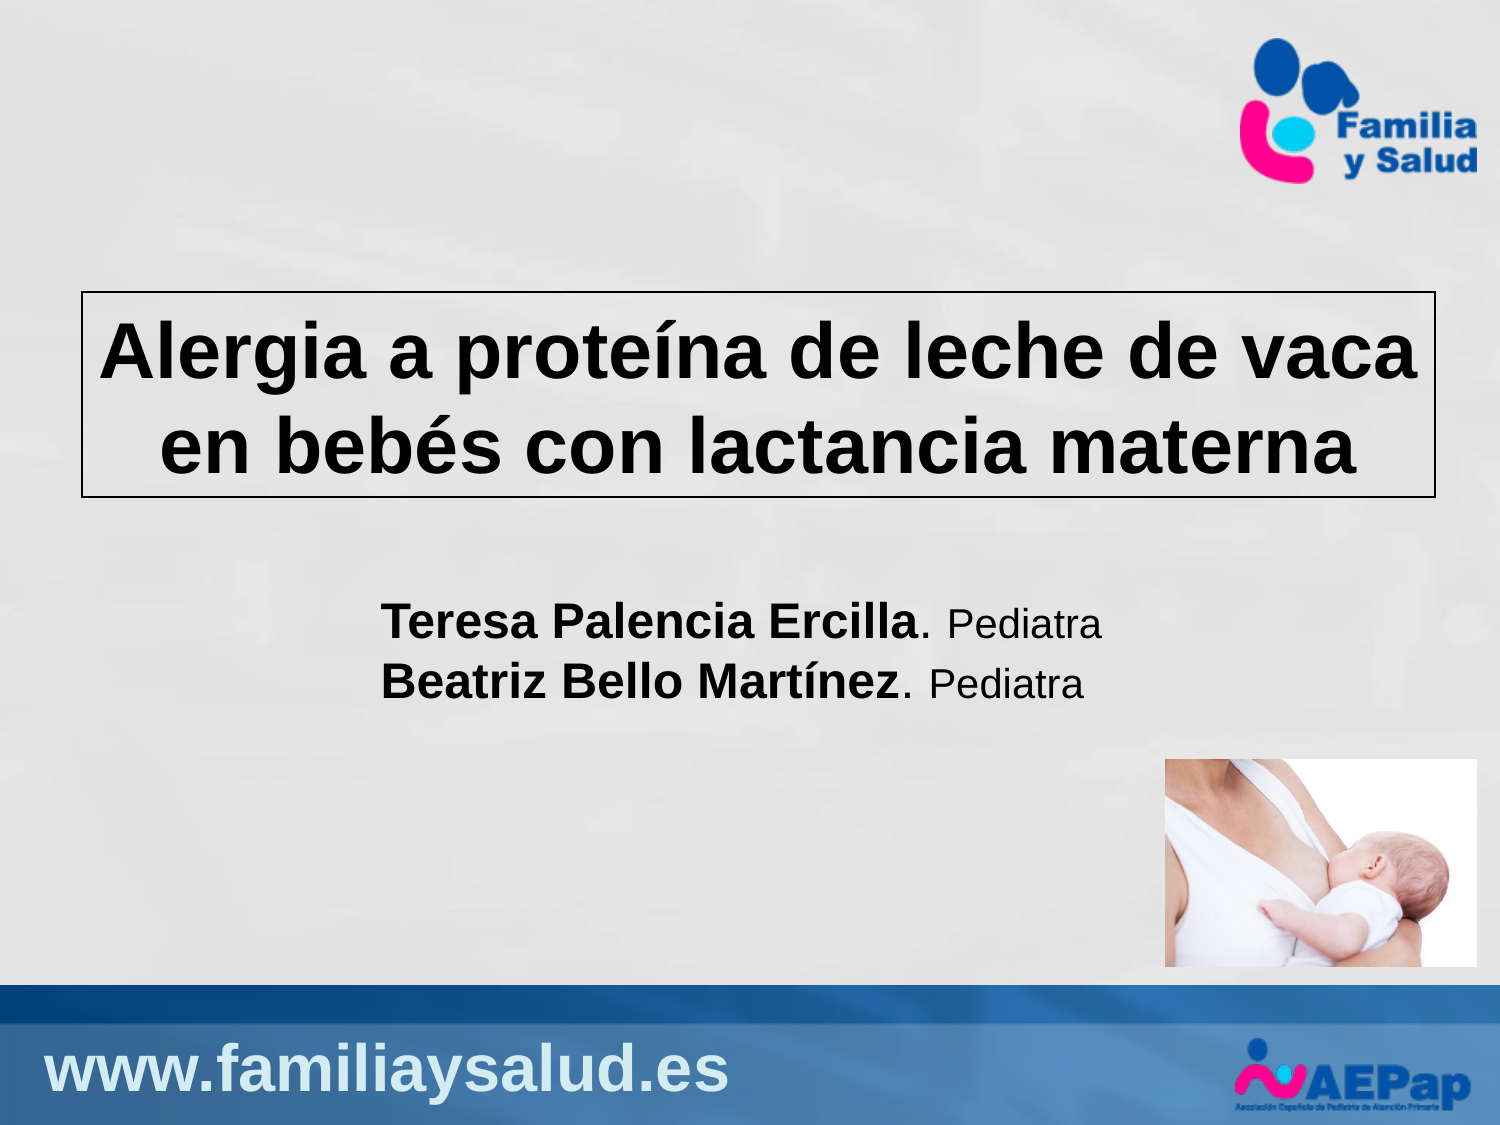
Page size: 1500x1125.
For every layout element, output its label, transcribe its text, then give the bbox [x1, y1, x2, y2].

text_box Teresa Palencia Ercilla. Pediatra Beatriz Bello Martínez. Pediatra [365, 581, 1200, 717]
text_box Alergia a proteína de leche de vaca en bebés con lactancia materna [82, 292, 1435, 497]
text_box www.familiaysalud.es [29, 1017, 757, 1113]
picture [0, 0, 1500, 1125]
